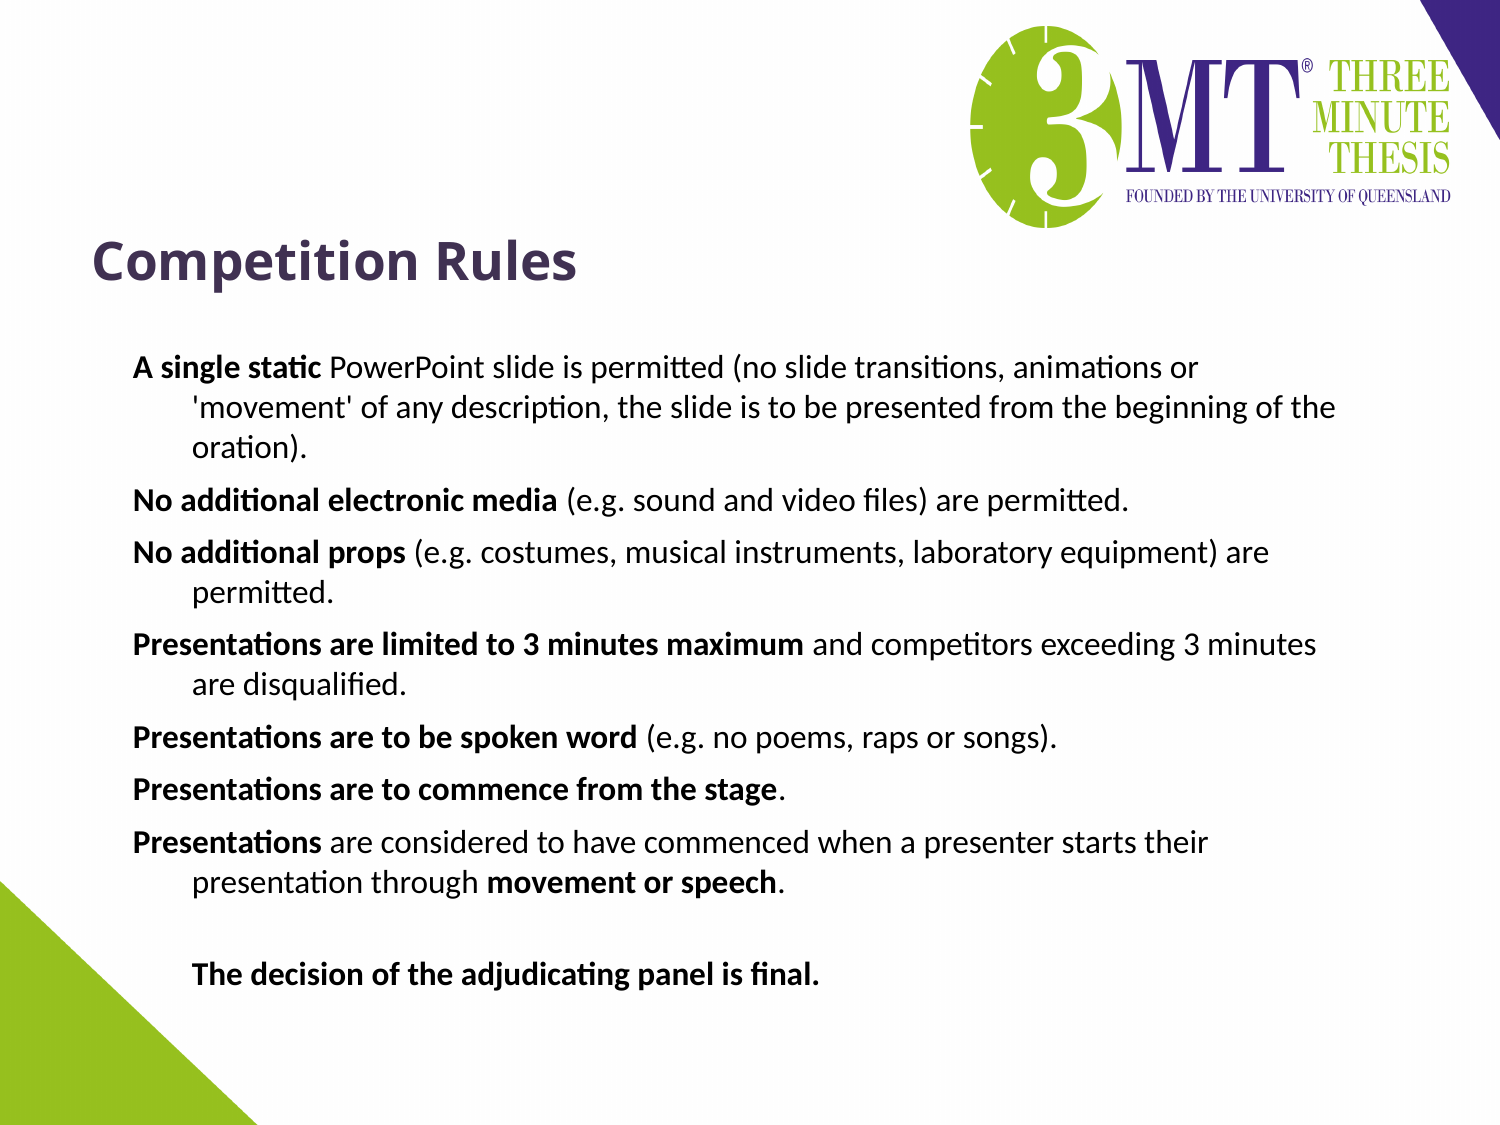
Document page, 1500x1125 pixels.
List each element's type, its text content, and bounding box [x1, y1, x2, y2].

picture [0, 0, 1500, 1125]
text_box Competition Rules [76, 219, 658, 300]
subtitle A single static PowerPoint slide is permitted (no slide transitions, animations or 'movement' of any description, the slide is to be presented from the beginning of the oration). No additional electronic media (e.g. sound and video files) are permitted. No additional props (e.g. costumes, musical instruments, laboratory equipment) are permitted. Presentations are limited to 3 minutes maximum and competitors exceeding 3 minutes are disqualified. Presentations are to be spoken word (e.g. no poems, raps or songs). Presentations are to commence from the stage. Presentations are considered to have commenced when a presenter starts their presentation through movement or speech. The decision of the adjudicating panel is final. [88, 338, 1374, 947]
